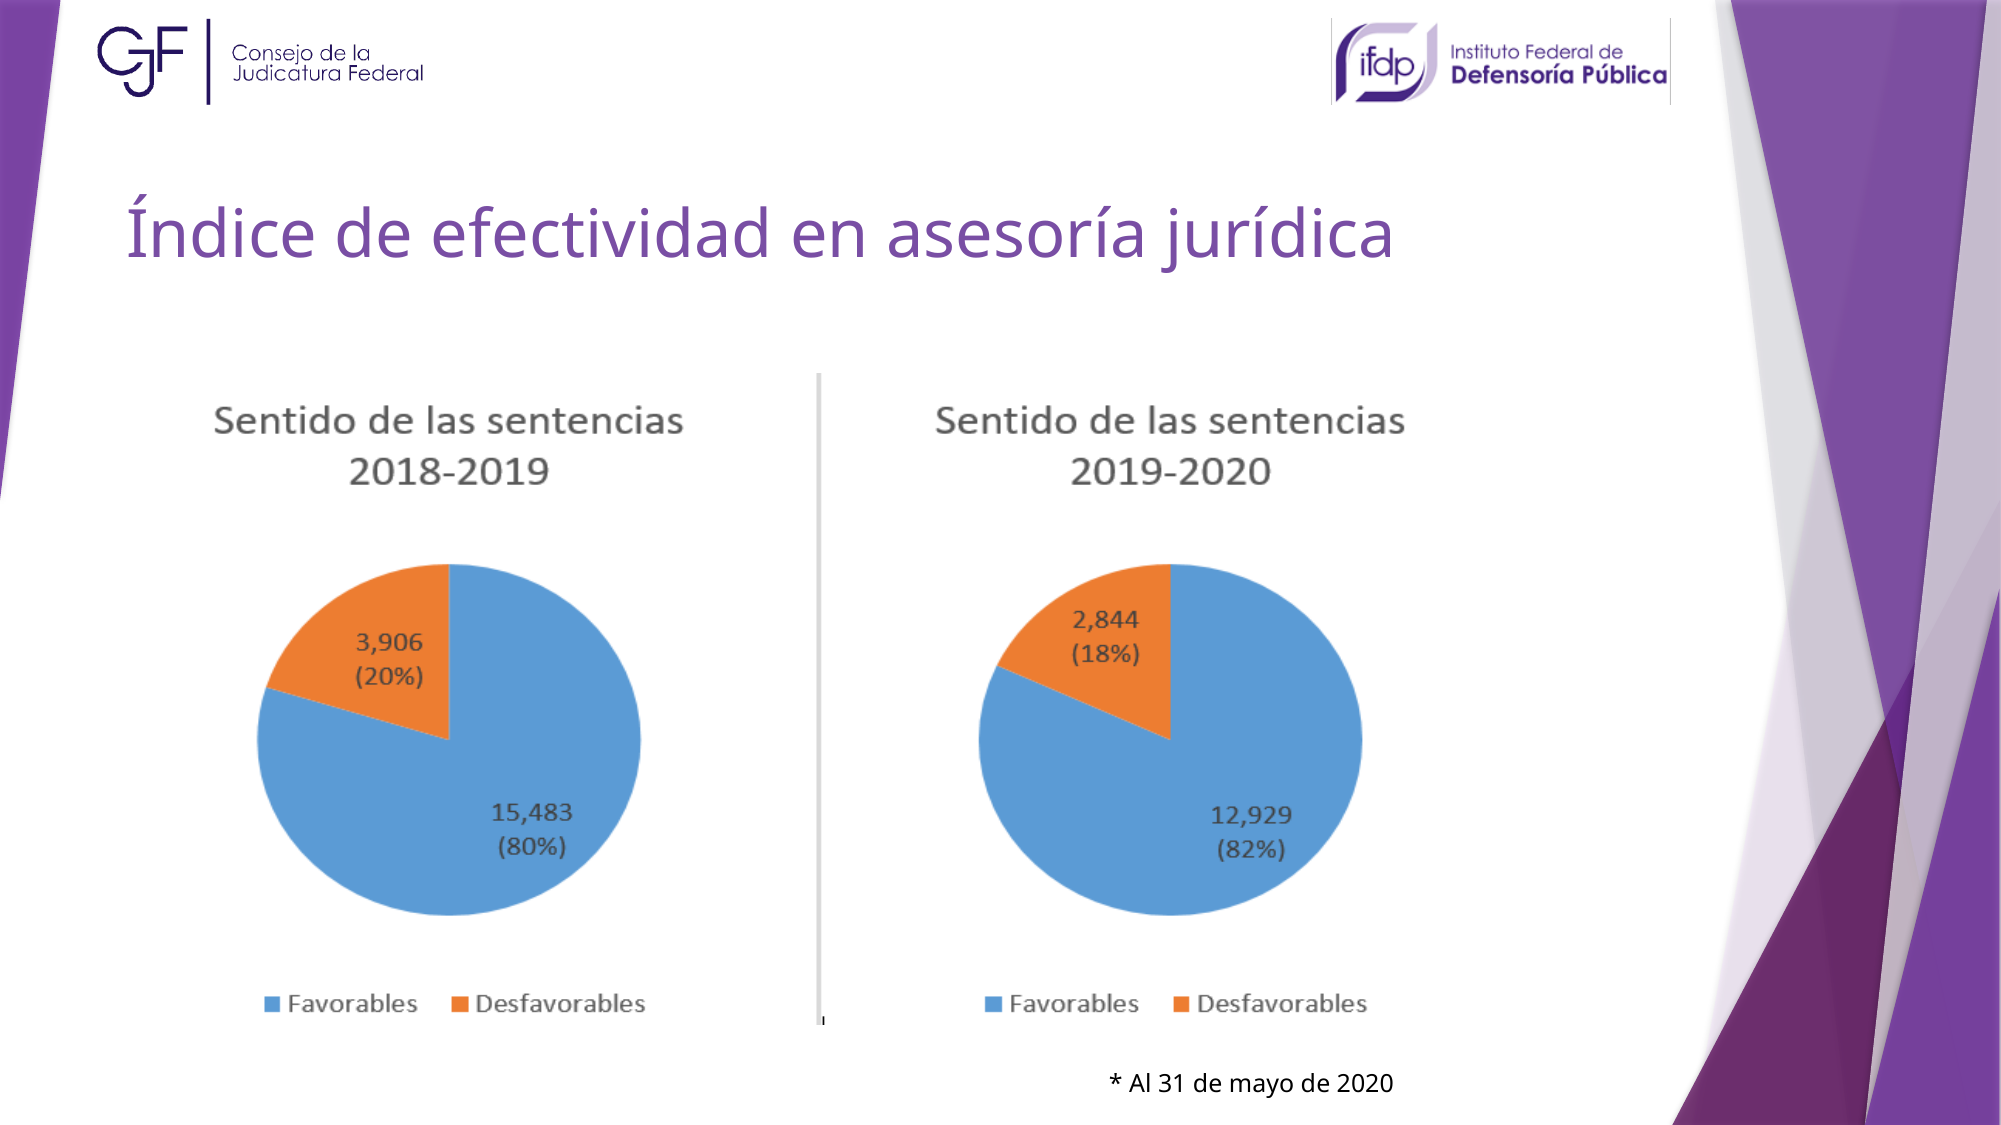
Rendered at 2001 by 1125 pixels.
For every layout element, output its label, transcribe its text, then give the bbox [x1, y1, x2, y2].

picture [1321, 18, 1681, 105]
text_box * Al 31 de mayo de 2020 [713, 1060, 1409, 1105]
picture [155, 373, 1477, 1026]
title Índice de efectividad en asesoría jurídica [111, 182, 1522, 317]
picture [89, 13, 431, 110]
